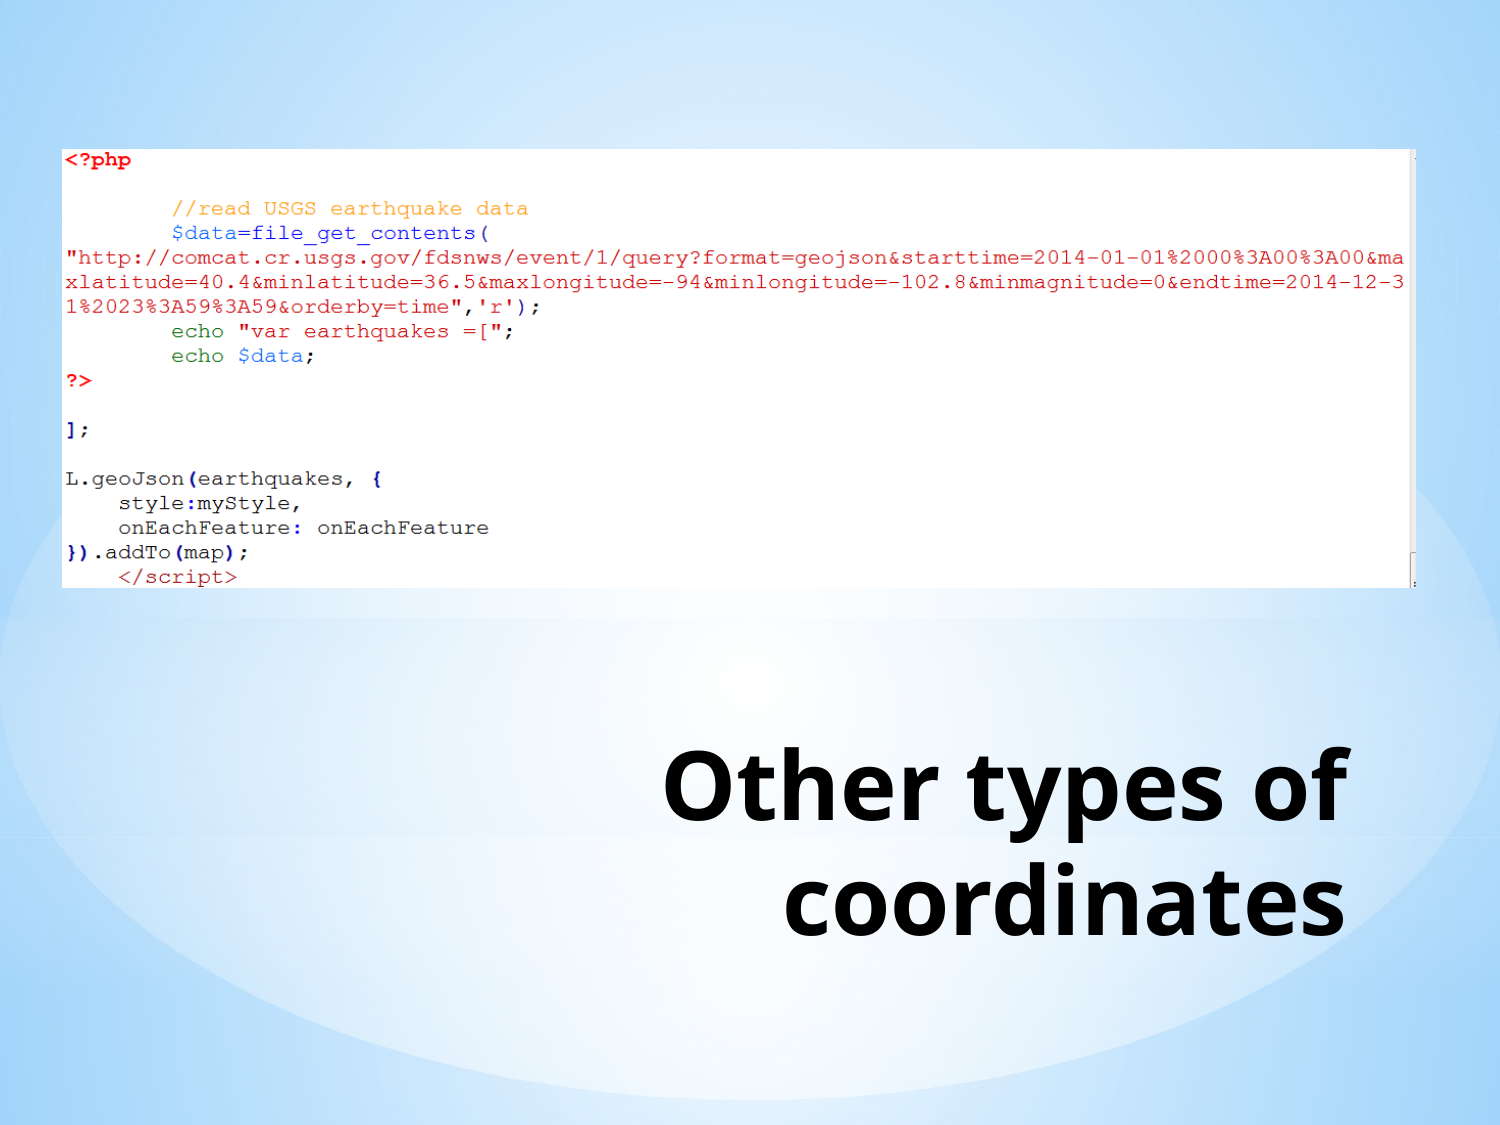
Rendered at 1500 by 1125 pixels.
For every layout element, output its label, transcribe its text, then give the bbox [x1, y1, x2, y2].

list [62, 149, 1416, 588]
title Other types of coordinates [294, 717, 1363, 905]
